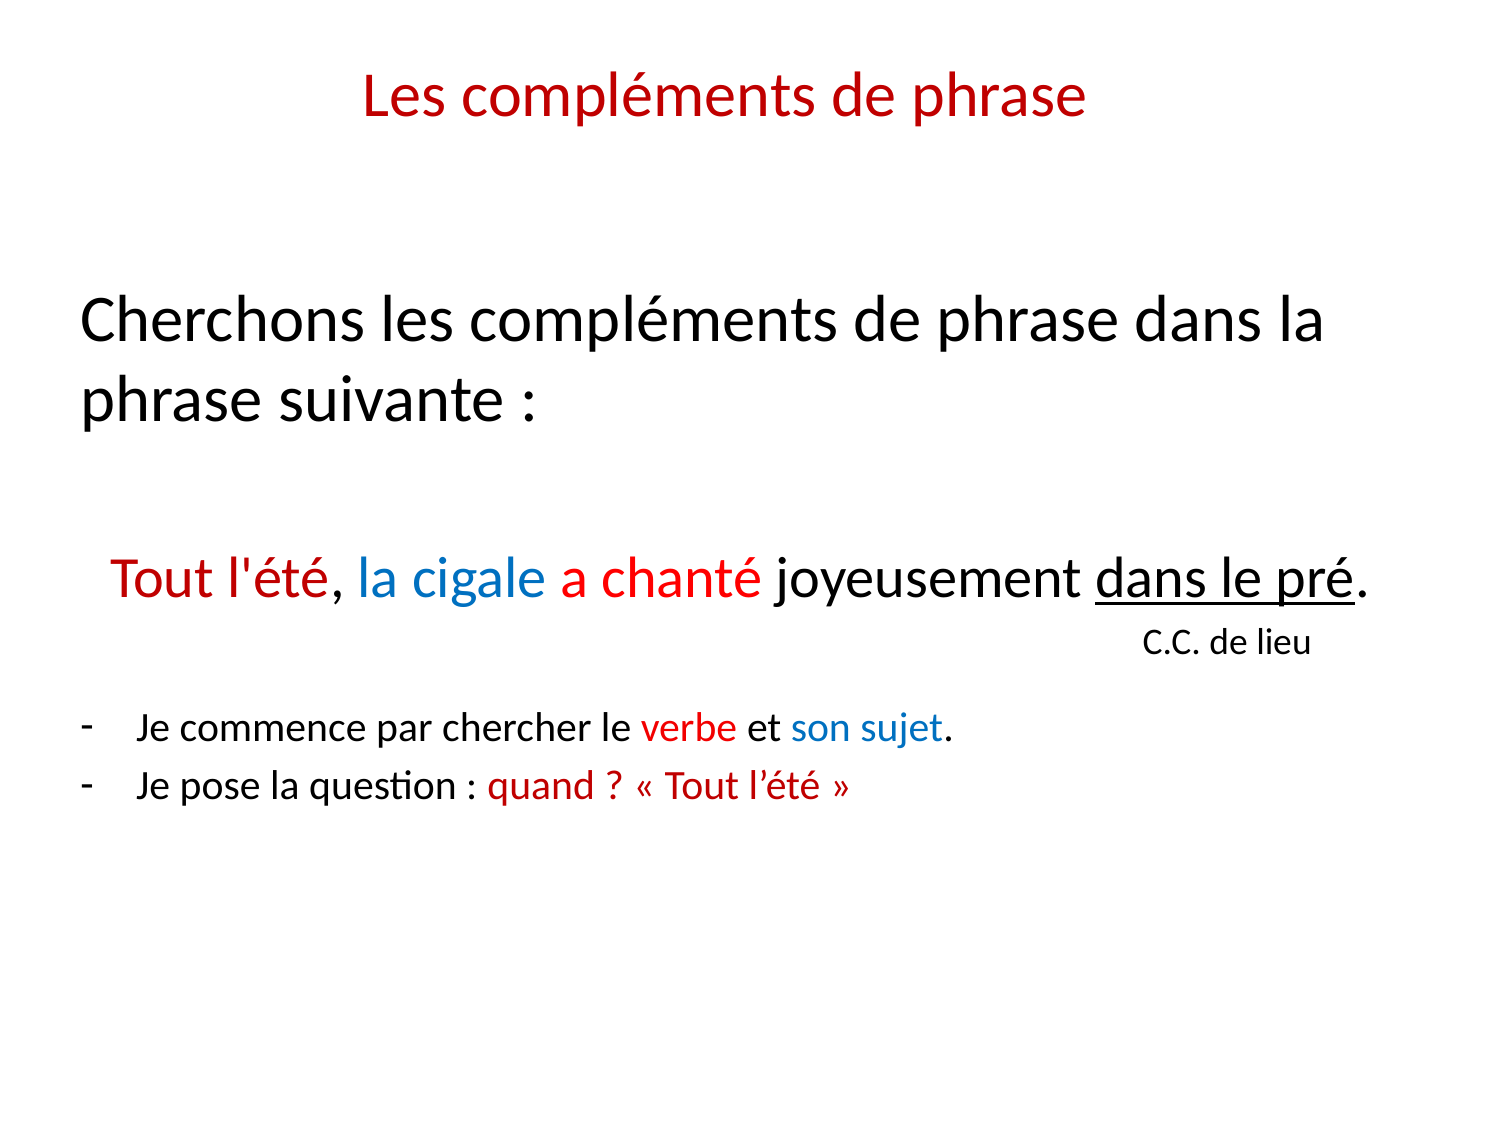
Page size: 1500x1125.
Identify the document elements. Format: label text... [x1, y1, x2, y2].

list Cherchons les compléments de phrase dans la phrase suivante : Tout l'été, la cigale a chanté joyeusement dans le pré. Je commence par chercher le verbe et son sujet. Je pose la question : quand ? « Tout l’été » [64, 267, 1415, 1010]
text_box C.C. de lieu [1127, 609, 1329, 670]
title Les compléments de phrase [75, 45, 1376, 138]
